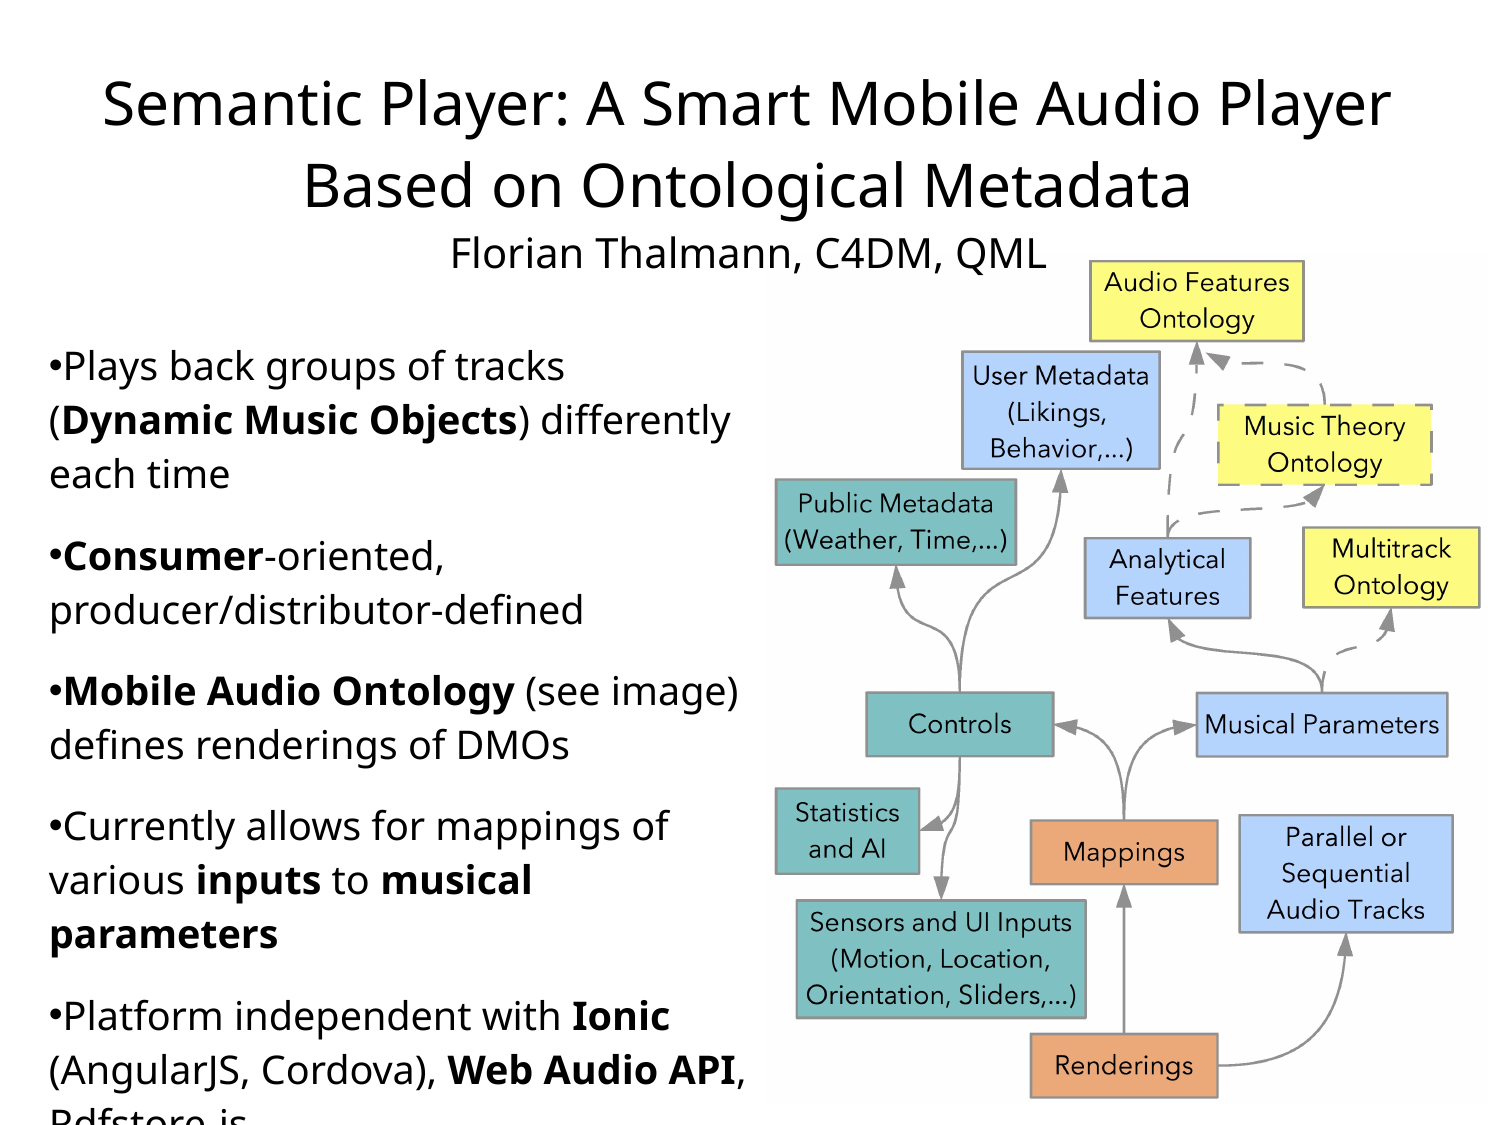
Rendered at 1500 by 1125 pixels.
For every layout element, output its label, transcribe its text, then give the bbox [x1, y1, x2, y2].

list Plays back groups of tracks (Dynamic Music Objects) differently each time Consumer-oriented, producer/distributor-defined Mobile Audio Ontology (see image) defines renderings of DMOs Currently allows for mappings of various inputs to musical parameters Platform independent with Ionic (AngularJS, Cordova), Web Audio API, Rdfstore-js [34, 334, 772, 1125]
title Semantic Player: A Smart Mobile Audio Player Based on Ontological Metadata Florian Thalmann, C4DM, QML [68, 6, 1430, 326]
picture [765, 253, 1487, 1105]
